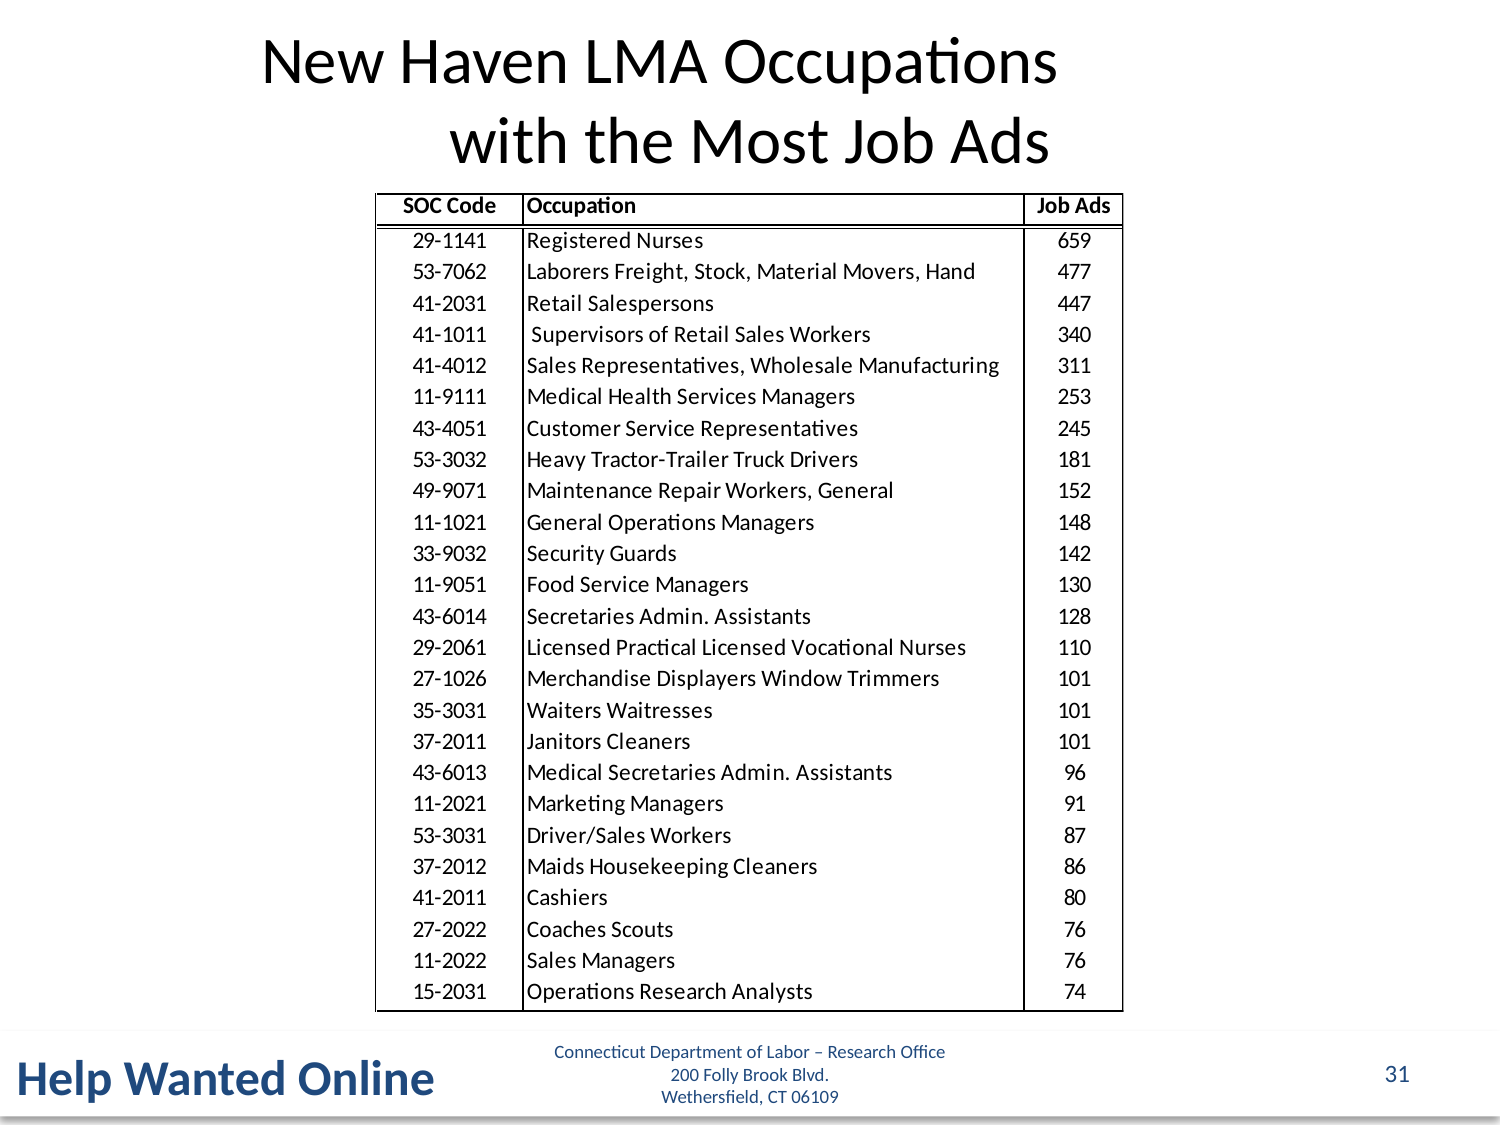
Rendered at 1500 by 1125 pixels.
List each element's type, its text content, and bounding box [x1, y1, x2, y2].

text_box Help Wanted Online [1, 1037, 690, 1113]
picture [374, 193, 1126, 1014]
text_box New Haven LMA Occupations with the Most Job Ads [178, 0, 1322, 196]
slide_number 31 [1074, 1042, 1425, 1103]
text_box Connecticut Department of Labor – Research Office 200 Folly Brook Blvd. Wethersfield, CT 06109 [0, 1029, 1500, 1119]
